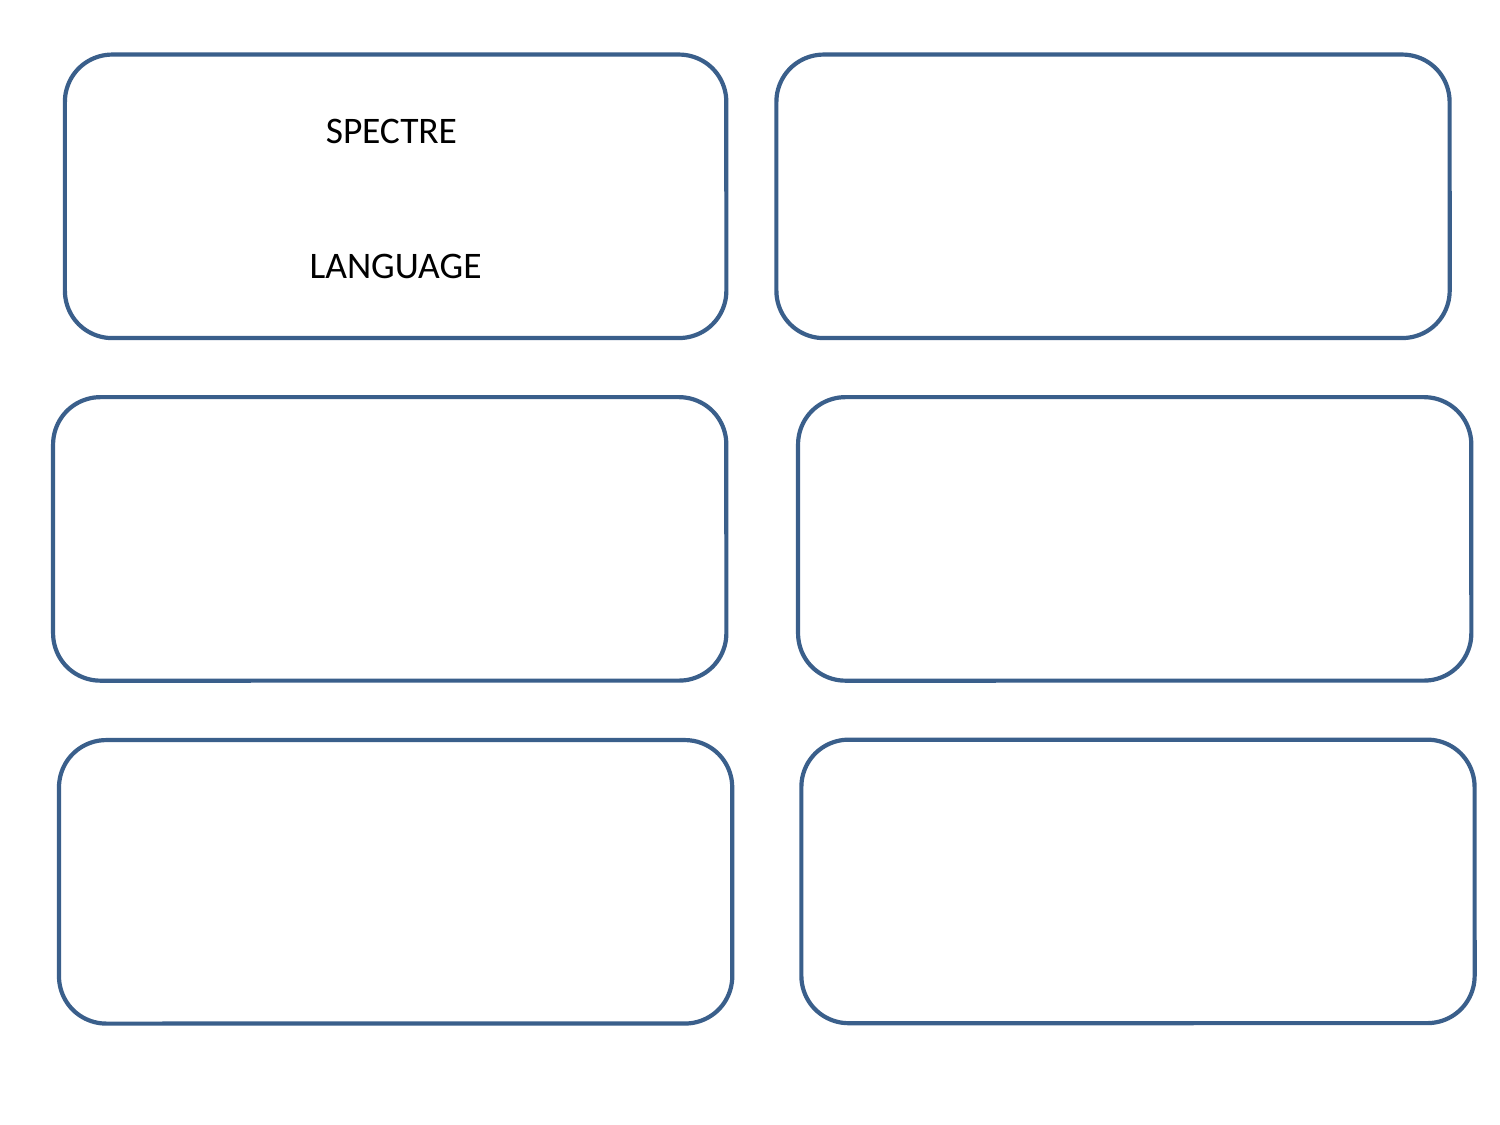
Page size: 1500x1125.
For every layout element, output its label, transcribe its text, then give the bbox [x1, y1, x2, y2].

text_box [50, 395, 729, 683]
text_box [799, 737, 1477, 1026]
text_box [795, 395, 1474, 683]
text_box [774, 52, 1452, 341]
text_box [56, 737, 735, 1026]
text_box SPECTRE LANGUAGE [62, 52, 729, 341]
